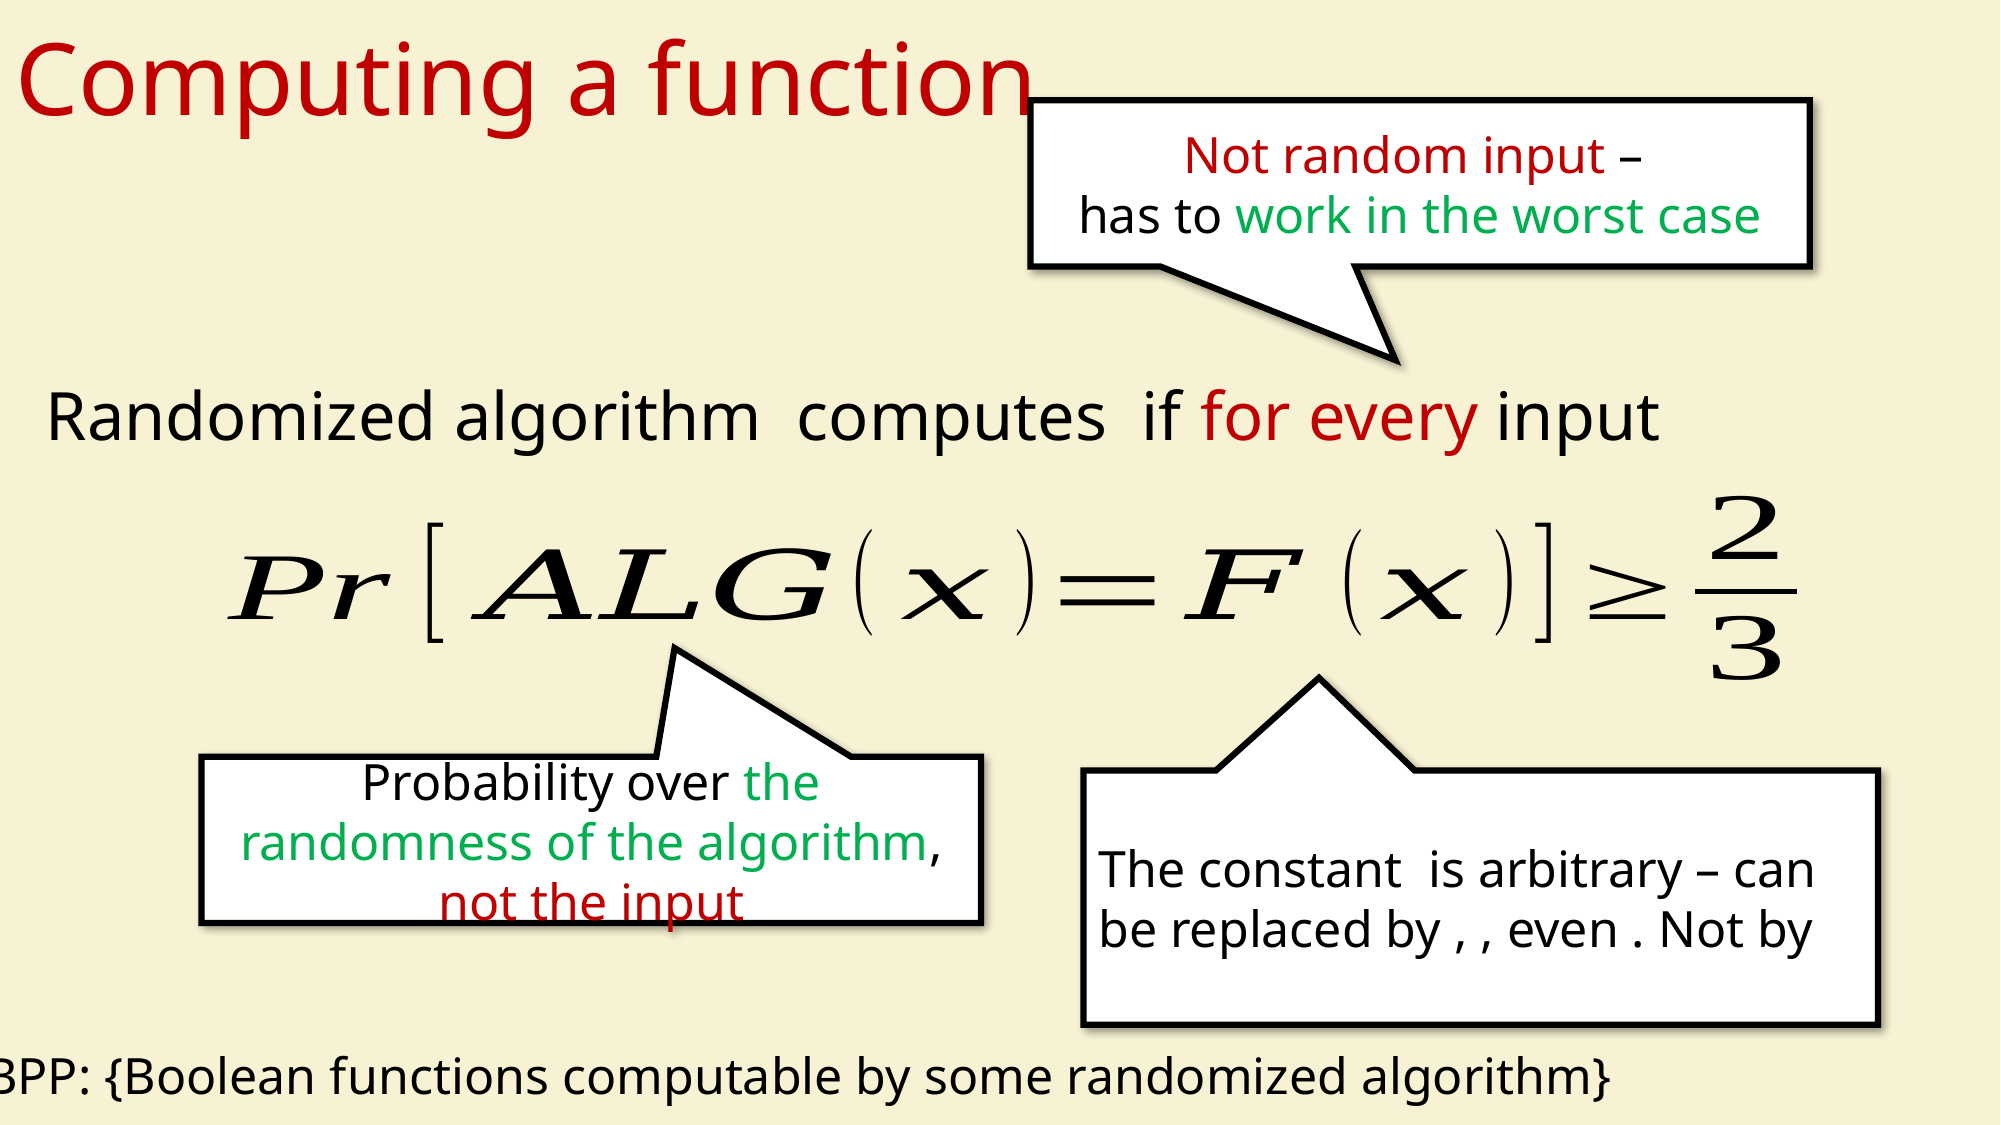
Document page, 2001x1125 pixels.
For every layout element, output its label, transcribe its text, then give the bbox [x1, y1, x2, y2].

text_box BPP: {Boolean functions computable by some randomized algorithm} [0, 1037, 1627, 1113]
text_box Probability over the randomness of the algorithm, not the input [200, 646, 983, 925]
title Computing a function [0, 0, 2000, 167]
text_box Not random input – has to work in the worst case [1029, 99, 1811, 363]
